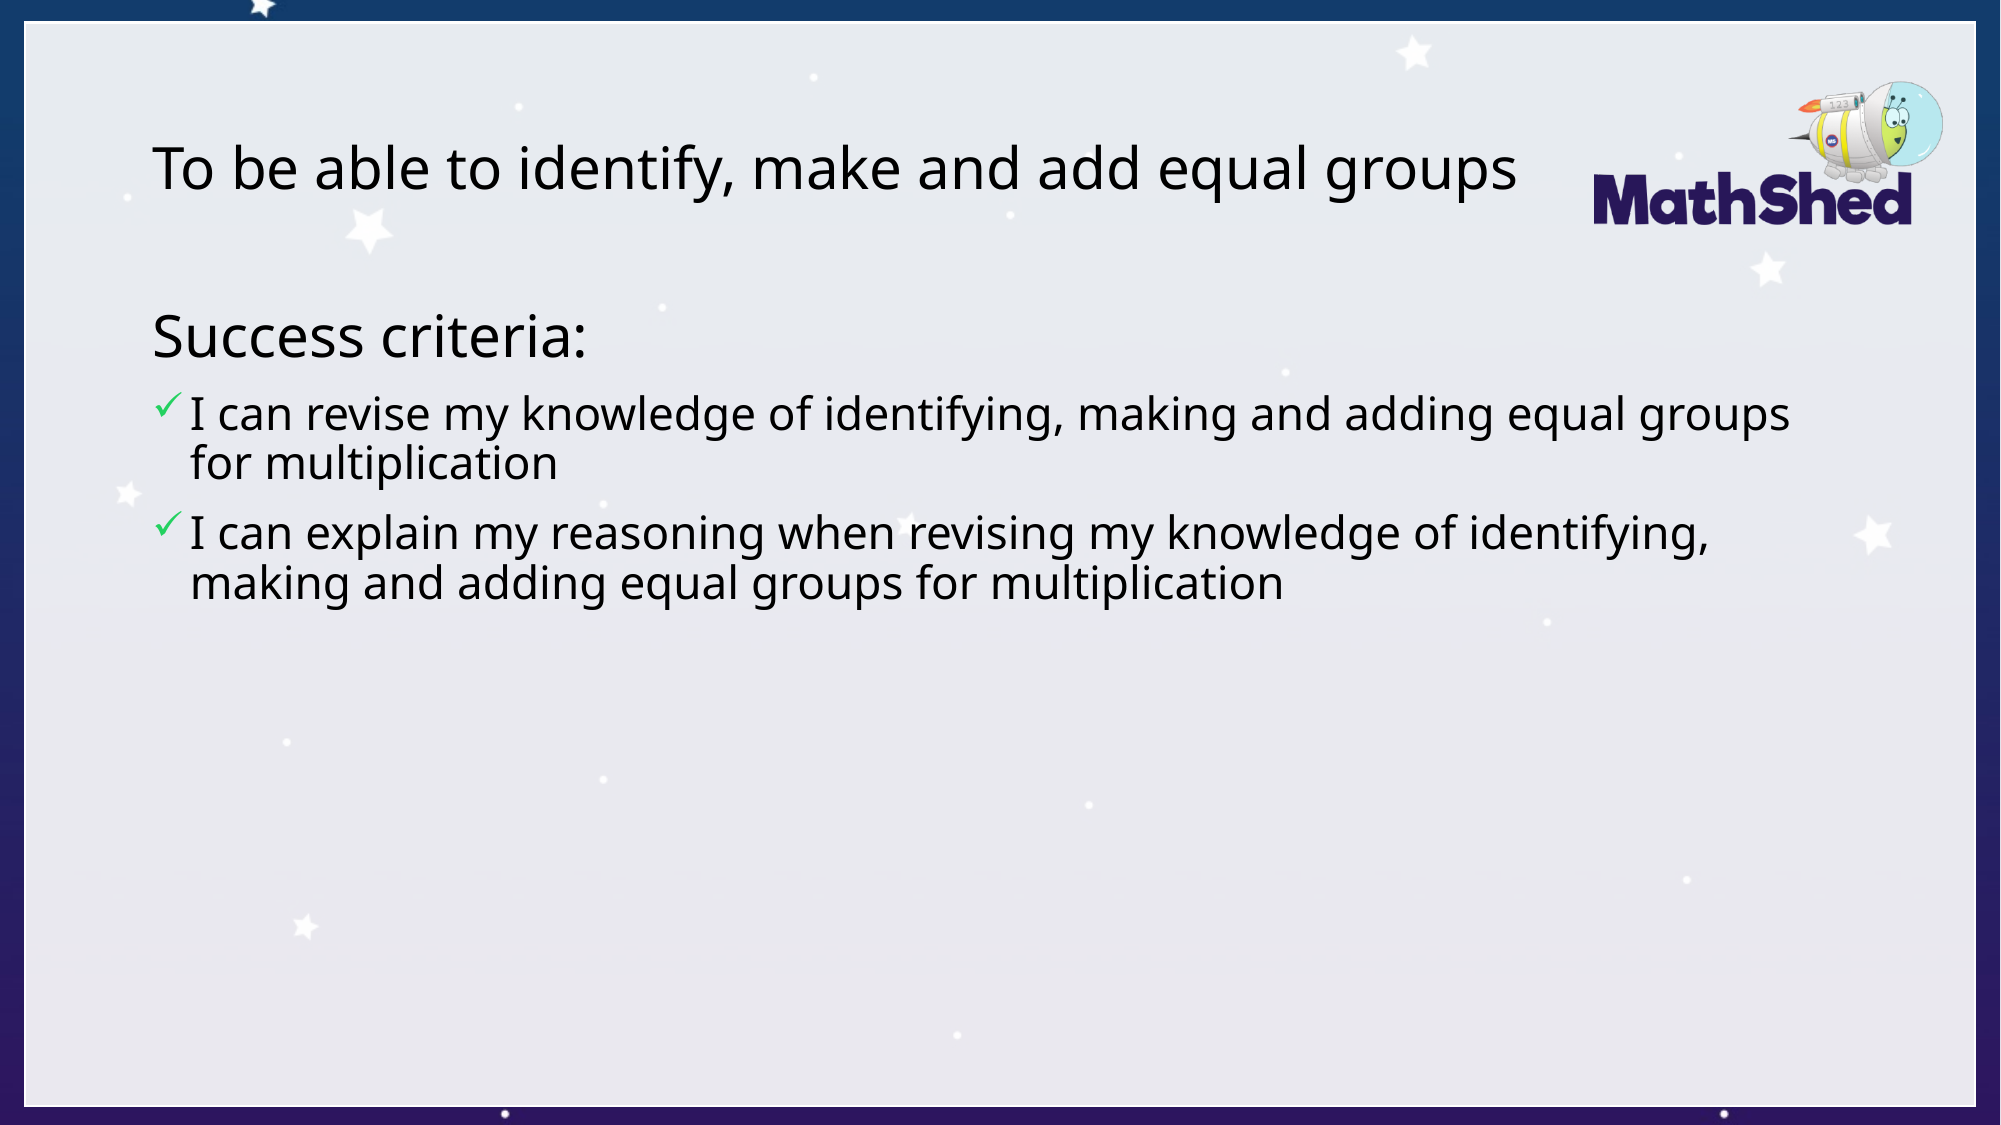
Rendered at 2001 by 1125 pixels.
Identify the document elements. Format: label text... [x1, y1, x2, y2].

list Success criteria: I can revise my knowledge of identifying, making and adding equal groups for multiplication I can explain my reasoning when revising my knowledge of identifying, making and adding equal groups for multiplication [137, 299, 1863, 1014]
picture [0, 0, 2001, 1125]
title To be able to identify, make and add equal groups [137, 59, 1578, 278]
